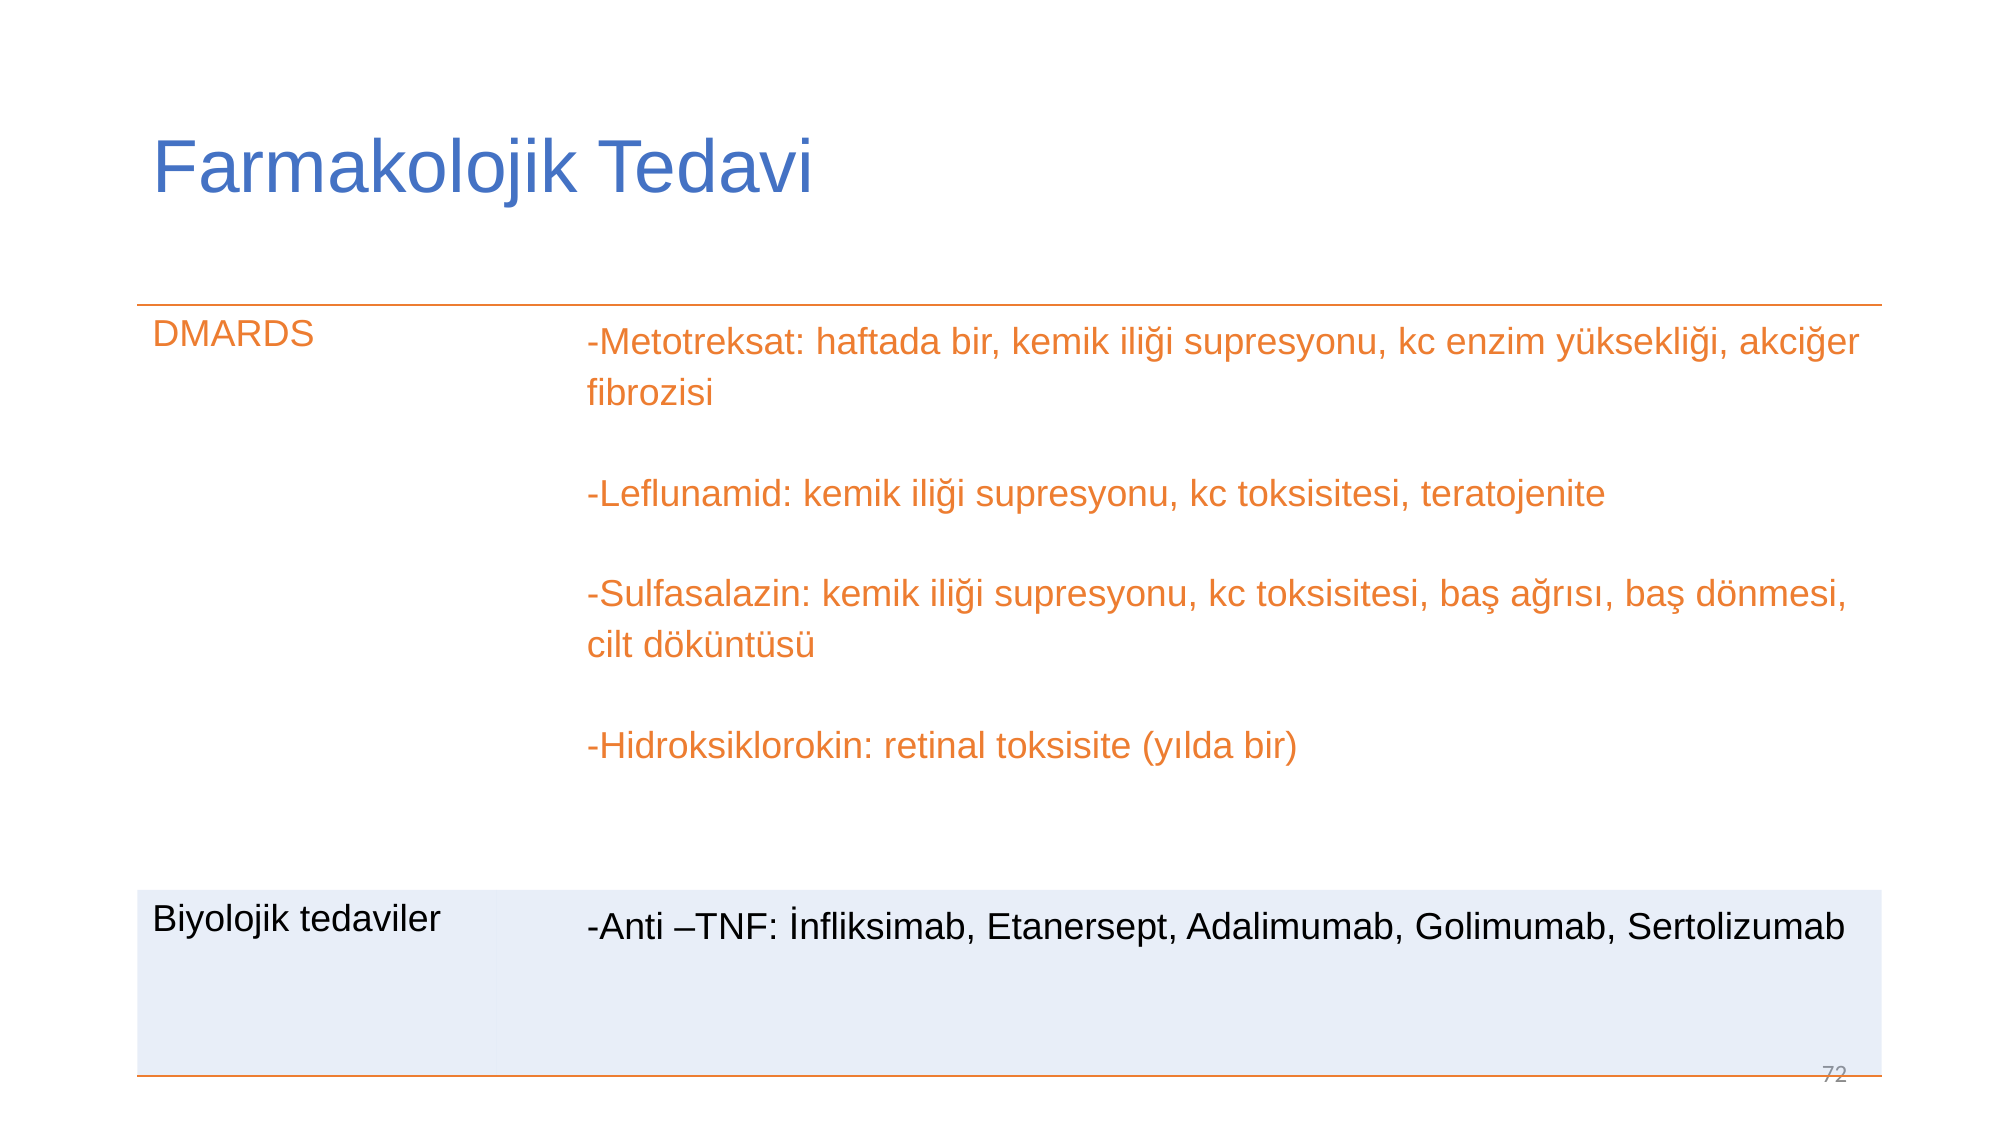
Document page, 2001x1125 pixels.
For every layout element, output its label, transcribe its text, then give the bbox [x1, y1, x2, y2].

table_header DMARDS [137, 306, 497, 890]
table_header -Metotreksat: haftada bir, kemik iliği supresyonu, kc enzim yüksekliği, akciğer fibrozisi -Leflunamid: kemik iliği supresyonu, kc toksisitesi, teratojenite -Sulfasalazin: kemik iliği supresyonu, kc toksisitesi, baş ağrısı, baş dönmesi, cilt döküntüsü -Hidroksiklorokin: retinal toksisite (yılda bir) [497, 306, 1882, 890]
table_cell -Anti –TNF: İnfliksimab, Etanersept, Adalimumab, Golimumab, Sertolizumab [497, 890, 1882, 1075]
slide_number 72 [1412, 1042, 1863, 1103]
title Farmakolojik Tedavi [137, 59, 1863, 278]
table_cell Biyolojik tedaviler [137, 890, 497, 1075]
